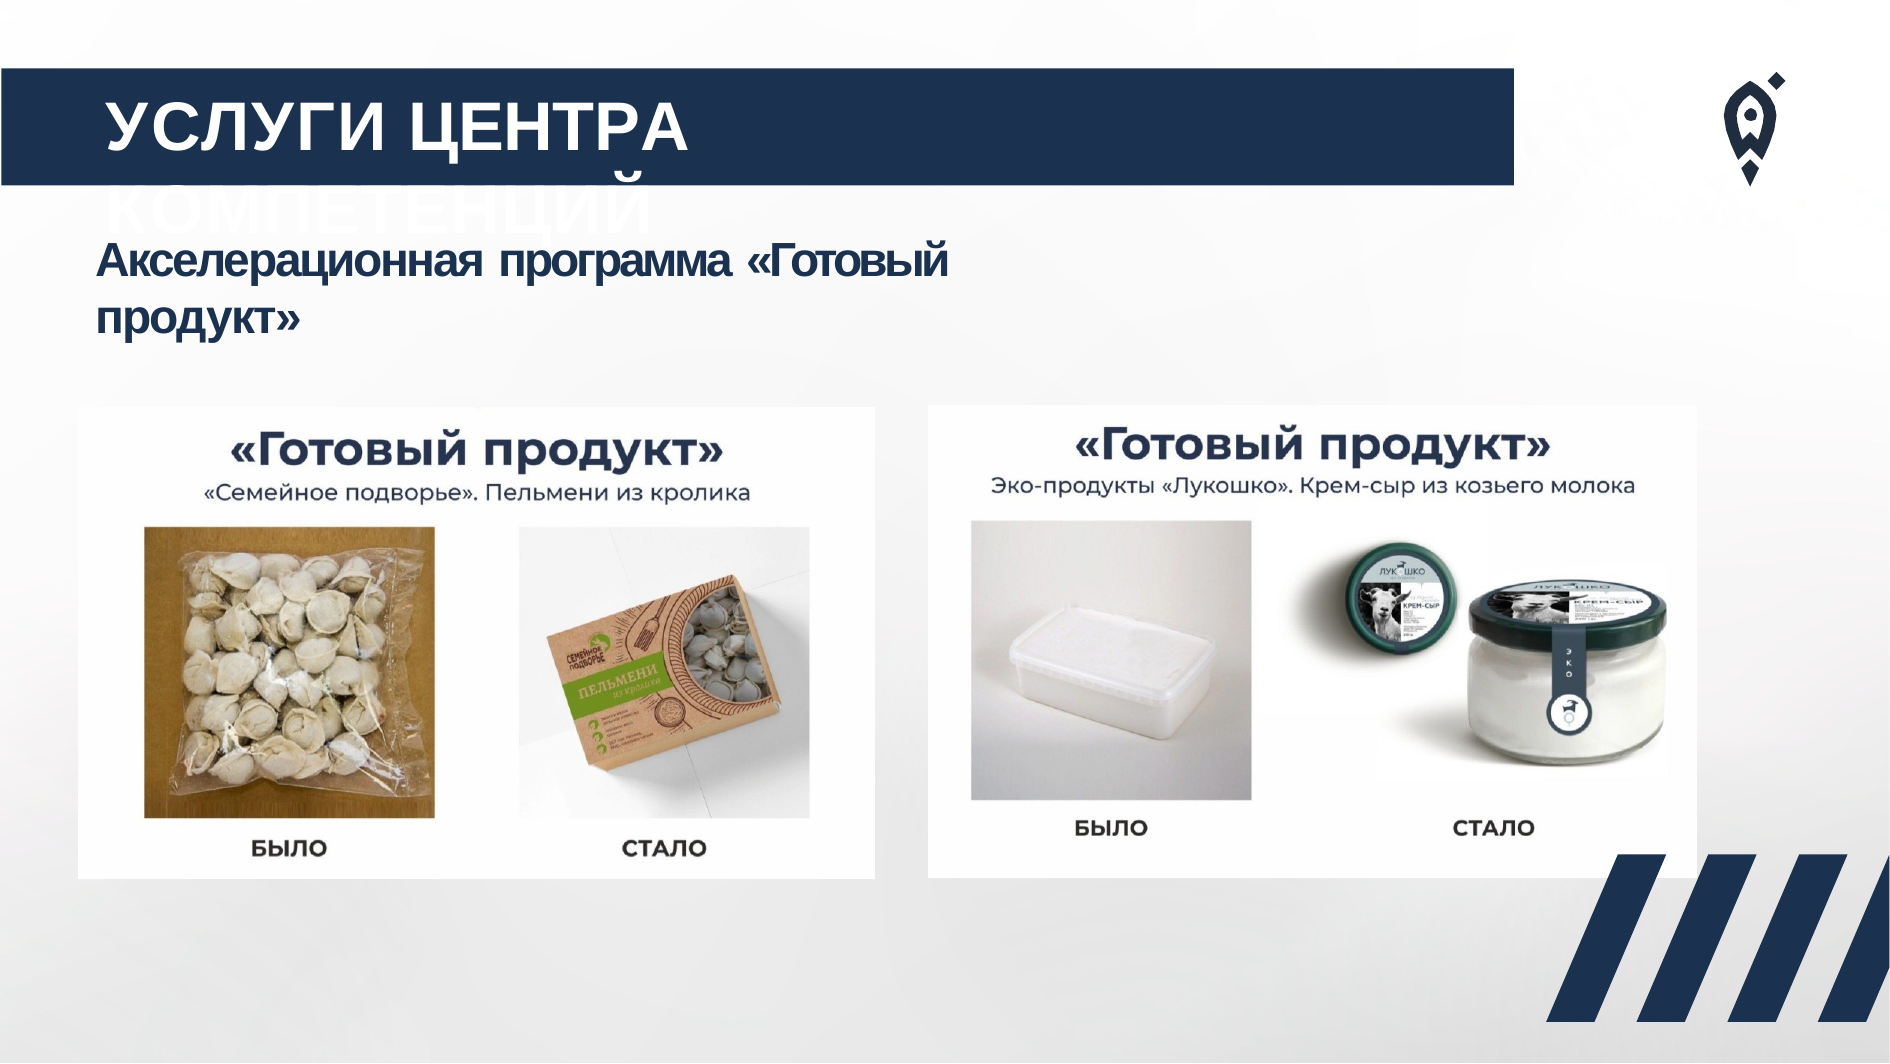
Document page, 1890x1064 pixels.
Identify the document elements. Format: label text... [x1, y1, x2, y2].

picture [0, 0, 1890, 1063]
text_box Акселерационная программа «Готовый продукт» [92, 225, 1160, 343]
text_box [1, 68, 1514, 186]
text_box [928, 404, 1890, 1023]
text_box УСЛУГИ ЦЕНТРА КОМПЕТЕНЦИЙ [103, 79, 1238, 247]
